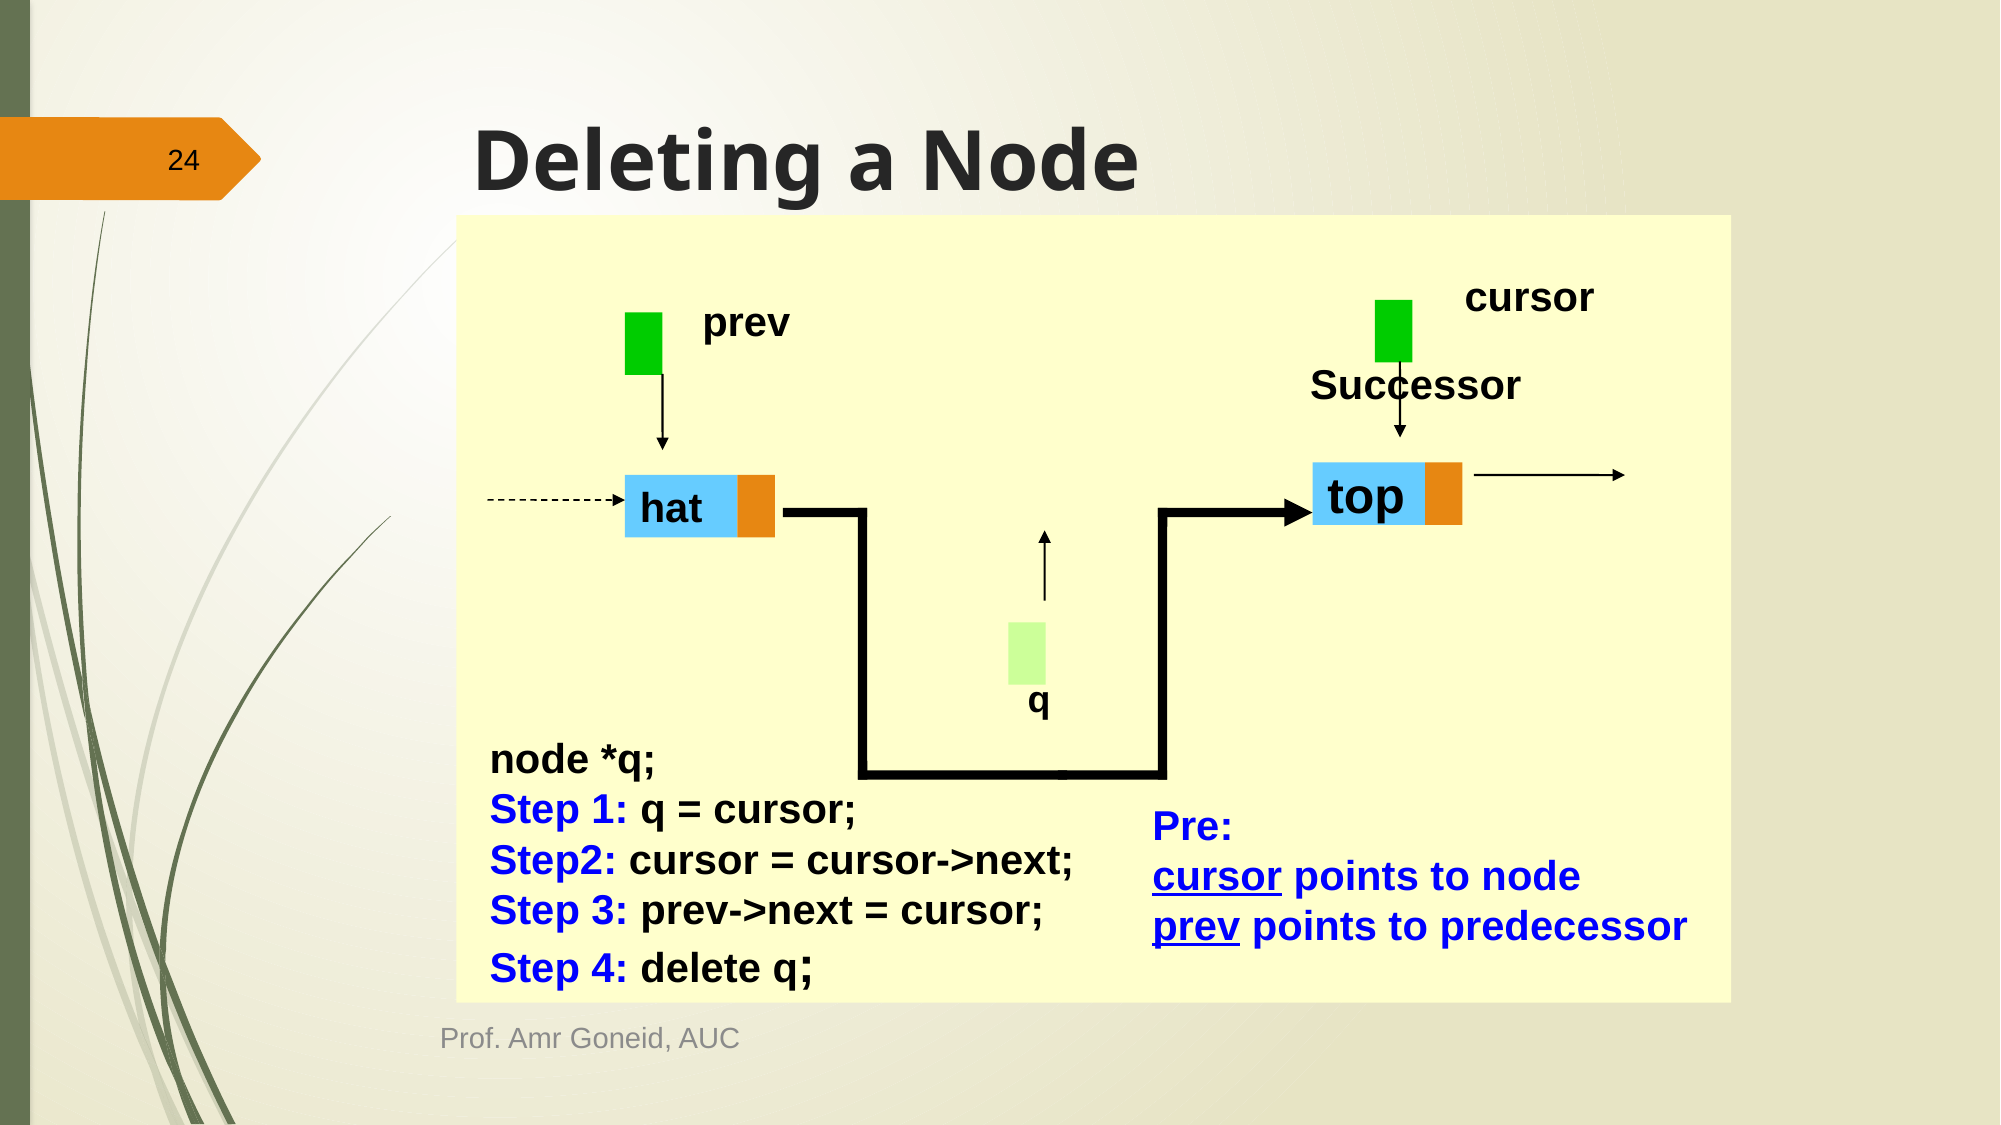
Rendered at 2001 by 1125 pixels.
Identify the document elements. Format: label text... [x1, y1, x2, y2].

text_box [1393, 362, 1407, 438]
text_box Pre: cursor points to node prev points to predecessor [1137, 791, 1732, 957]
text_box node *q; Step 1: q = cursor; Step2: cursor = cursor->next; Step 3: prev->next = cursor; Step 4: delete q; [474, 724, 1138, 1000]
text_box [1038, 530, 1051, 600]
text_box [656, 374, 669, 451]
text_box prev [687, 287, 806, 353]
text_box q [1012, 667, 1066, 727]
text_box [1374, 299, 1413, 363]
text_box Successor [1295, 350, 1399, 415]
text_box [610, 493, 625, 507]
footer Prof. Amr Goneid, AUC [424, 1006, 1675, 1067]
text_box cursor [1449, 262, 1610, 328]
text_box [737, 474, 775, 538]
text_box hat [624, 474, 737, 538]
title Deleting a Node [456, 99, 1732, 215]
text_box Successor [1401, 350, 1537, 415]
text_box [1474, 468, 1625, 482]
list [456, 215, 1732, 1003]
text_box [1425, 462, 1463, 525]
slide_number 24 [87, 129, 216, 190]
text_box [624, 312, 663, 375]
text_box [1162, 506, 1313, 519]
text_box top [1312, 462, 1425, 525]
text_box [1008, 622, 1046, 685]
